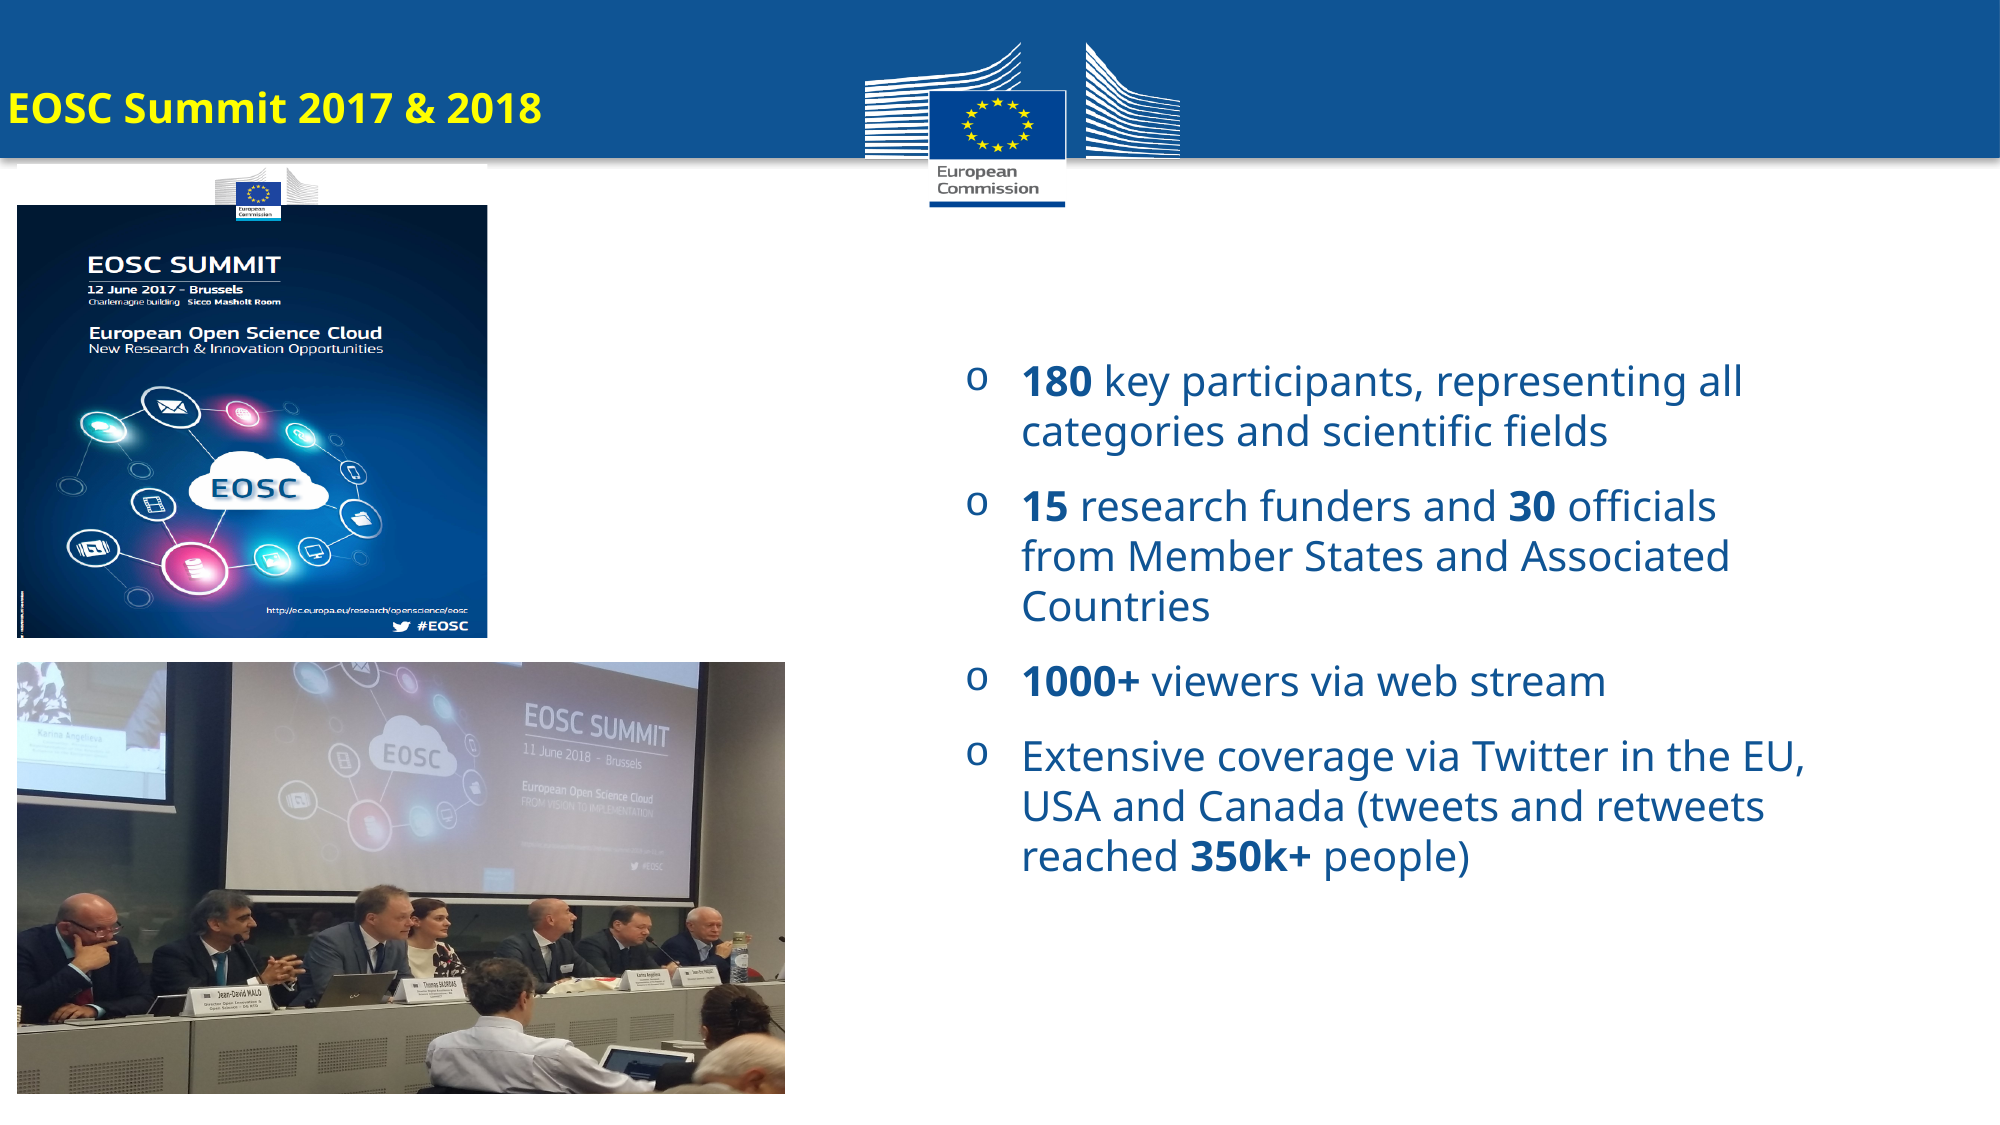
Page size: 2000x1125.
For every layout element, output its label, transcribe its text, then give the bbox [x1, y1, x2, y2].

picture [865, 42, 1180, 208]
text_box 180 key participants, representing all categories and scientific fields 15 research funders and 30 officials from Member States and Associated Countries 1000+ viewers via web stream Extensive coverage via Twitter in the EU, USA and Canada (tweets and retweets reached 350k+ people) [949, 346, 1833, 963]
text_box EOSC Summit 2017 & 2018 [0, 74, 934, 140]
picture [17, 662, 785, 1095]
picture [16, 164, 488, 638]
